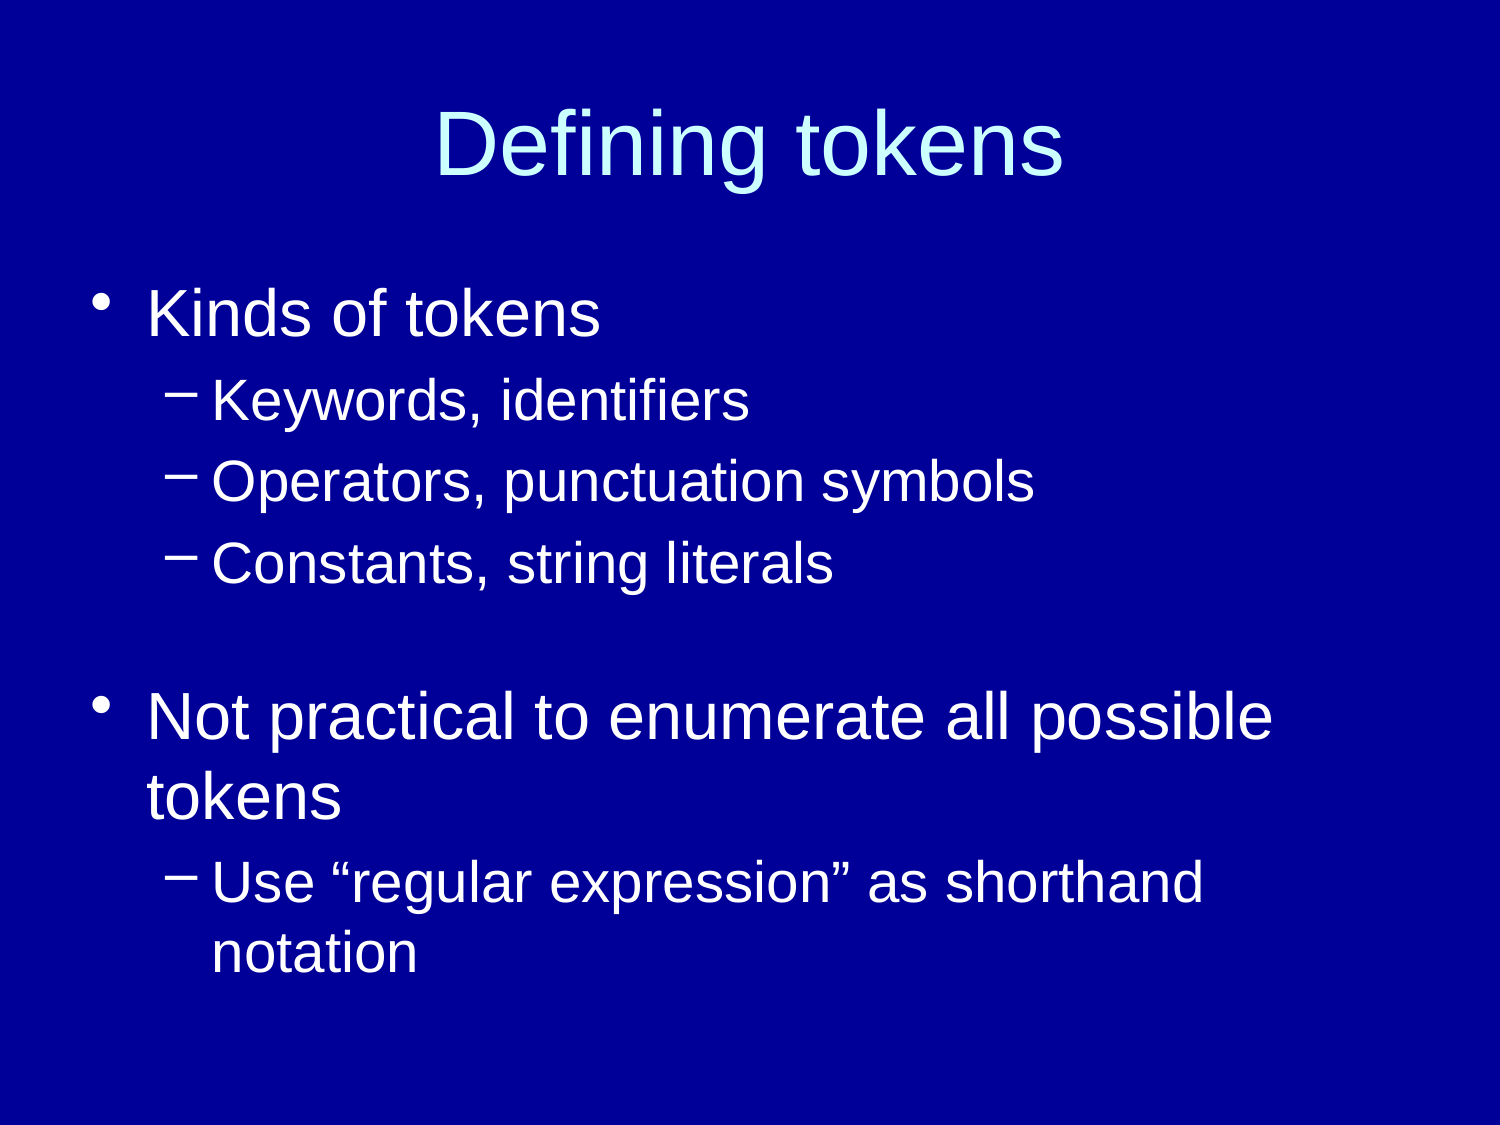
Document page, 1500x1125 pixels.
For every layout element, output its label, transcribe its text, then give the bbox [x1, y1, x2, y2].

list Kinds of tokens Keywords, identifiers Operators, punctuation symbols Constants, string literals Not practical to enumerate all possible tokens Use “regular expression” as shorthand notation [75, 262, 1425, 1005]
title Defining tokens [75, 45, 1425, 233]
